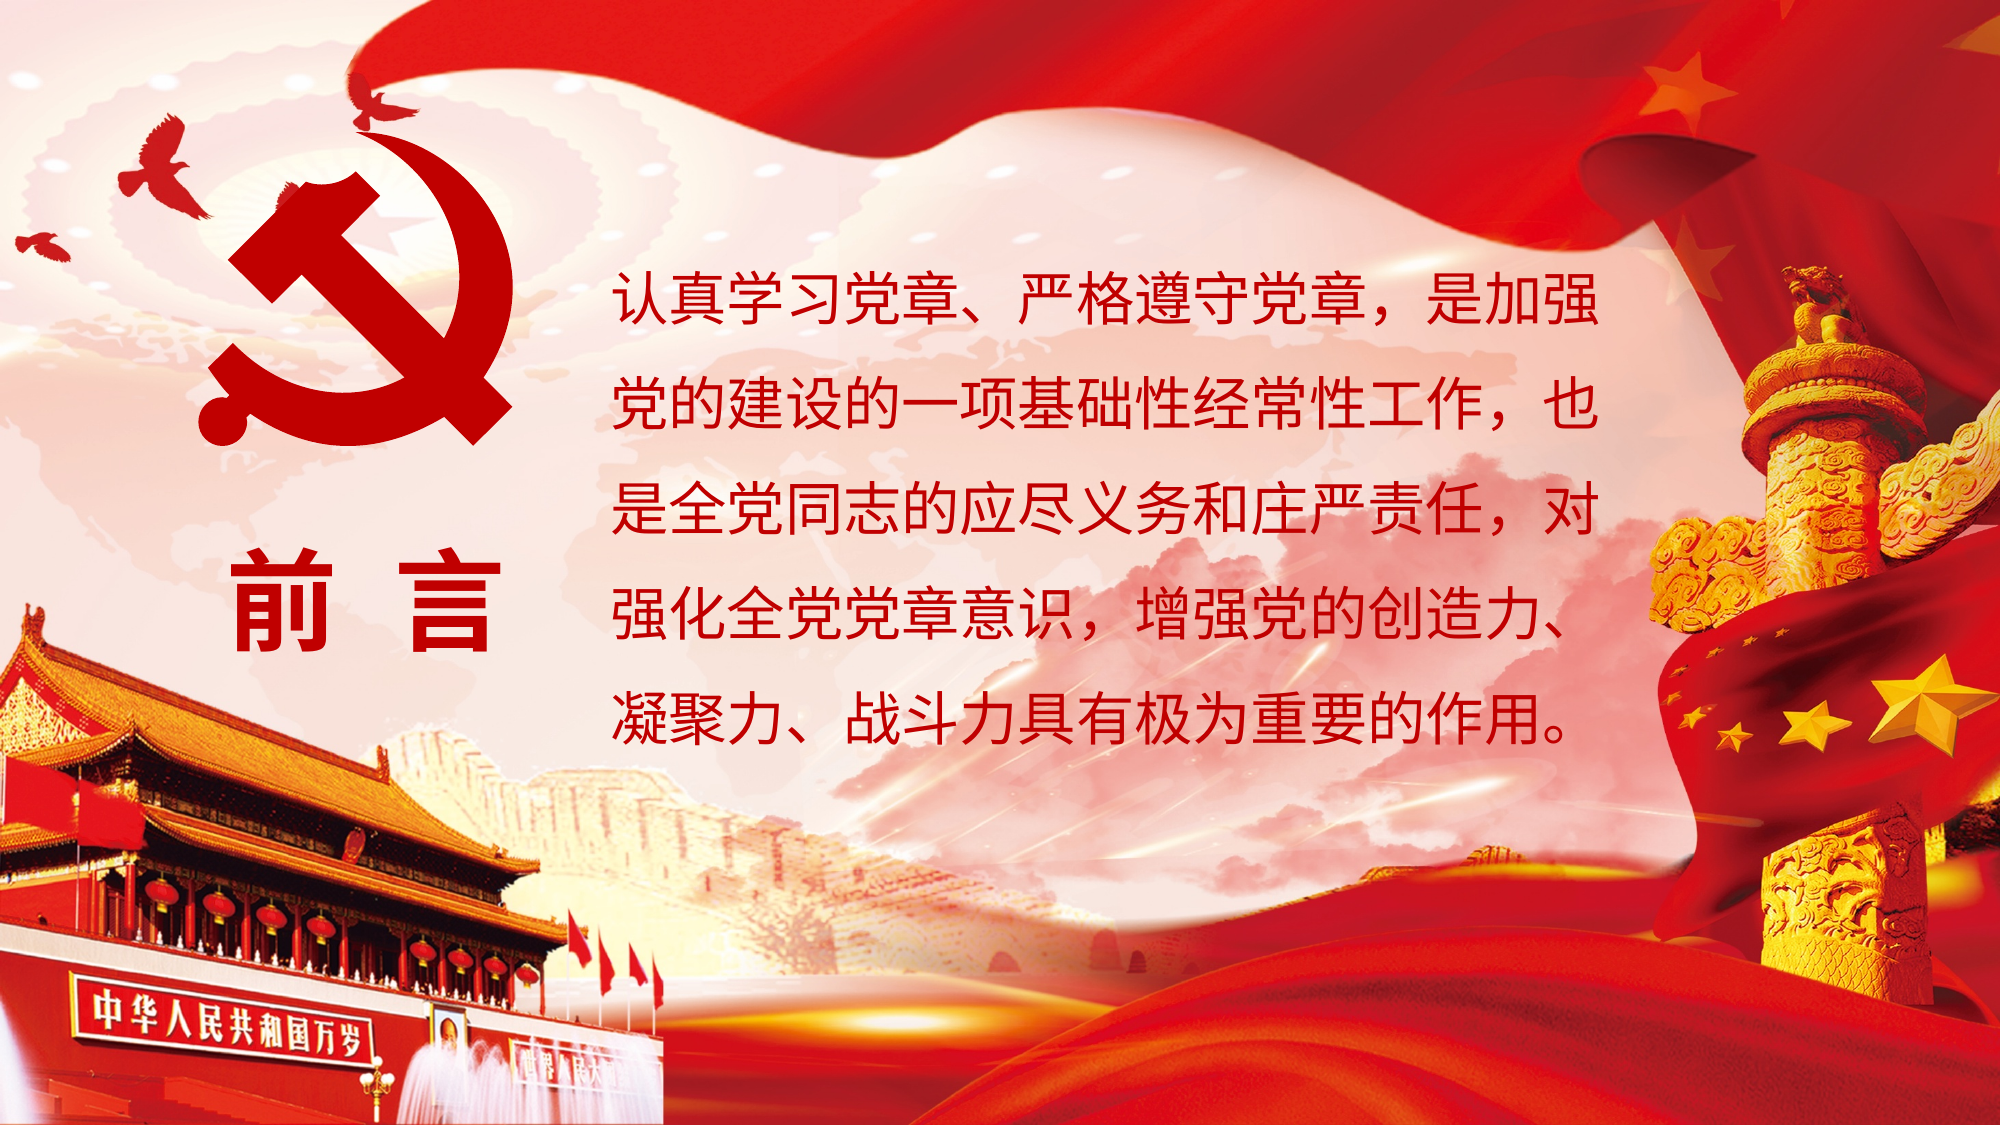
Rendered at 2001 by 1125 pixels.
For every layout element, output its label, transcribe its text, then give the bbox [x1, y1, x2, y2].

text_box [198, 132, 513, 446]
picture [0, 0, 2000, 1125]
text_box 前 言 [211, 523, 521, 672]
text_box 认真学习党章、严格遵守党章，是加强党的建设的一项基础性经常性工作，也是全党同志的应尽义务和庄严责任，对强化全党党章意识，增强党的创造力、凝聚力、战斗力具有极为重要的作用。 [595, 220, 1646, 760]
